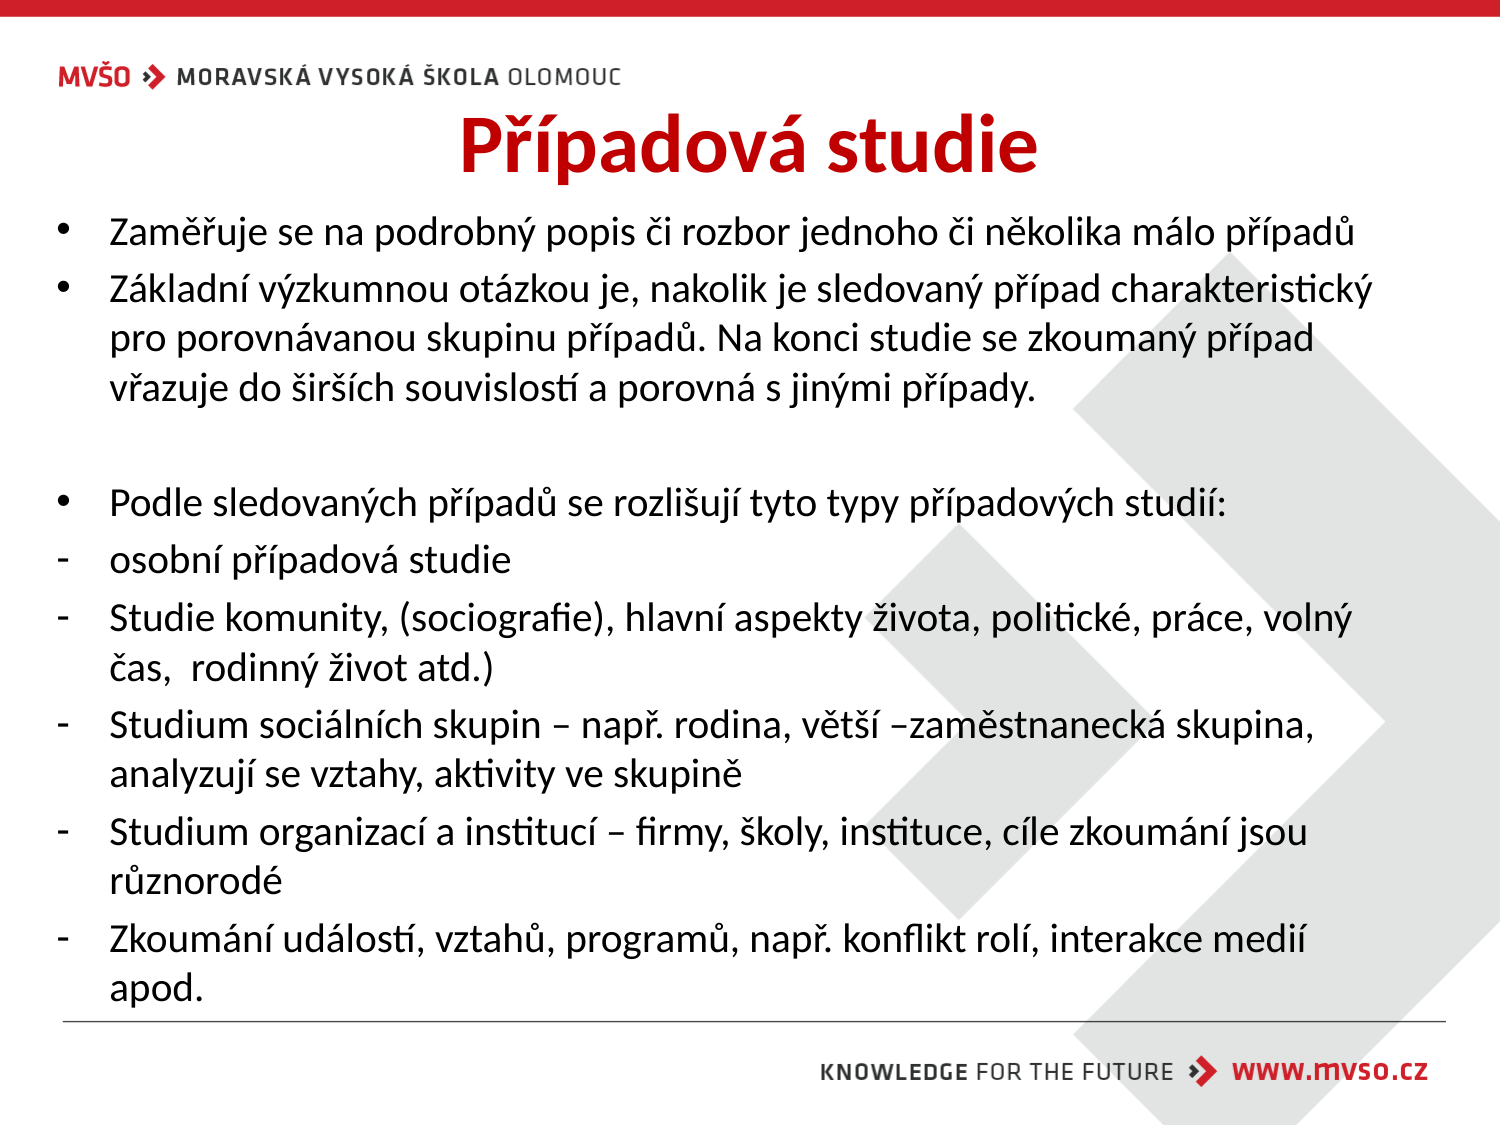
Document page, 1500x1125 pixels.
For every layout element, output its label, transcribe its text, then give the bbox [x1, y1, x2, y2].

title Případová studie [75, 45, 1425, 196]
picture [0, 0, 1500, 1125]
list Zaměřuje se na podrobný popis či rozbor jednoho či několika málo případů Základní výzkumnou otázkou je, nakolik je sledovaný případ charakteristický pro porovnávanou skupinu případů. Na konci studie se zkoumaný případ vřazuje do širších souvislostí a porovná s jinými případy. Podle sledovaných případů se rozlišují tyto typy případových studií: osobní případová studie Studie komunity, (sociografie), hlavní aspekty života, politické, práce, volný čas, rodinný život atd.) Studium sociálních skupin – např. rodina, větší –zaměstnanecká skupina, analyzují se vztahy, aktivity ve skupině Studium organizací a institucí – firmy, školy, instituce, cíle zkoumání jsou různorodé Zkoumání událostí, vztahů, programů, např. konflikt rolí, interakce medií apod. [41, 196, 1425, 1044]
